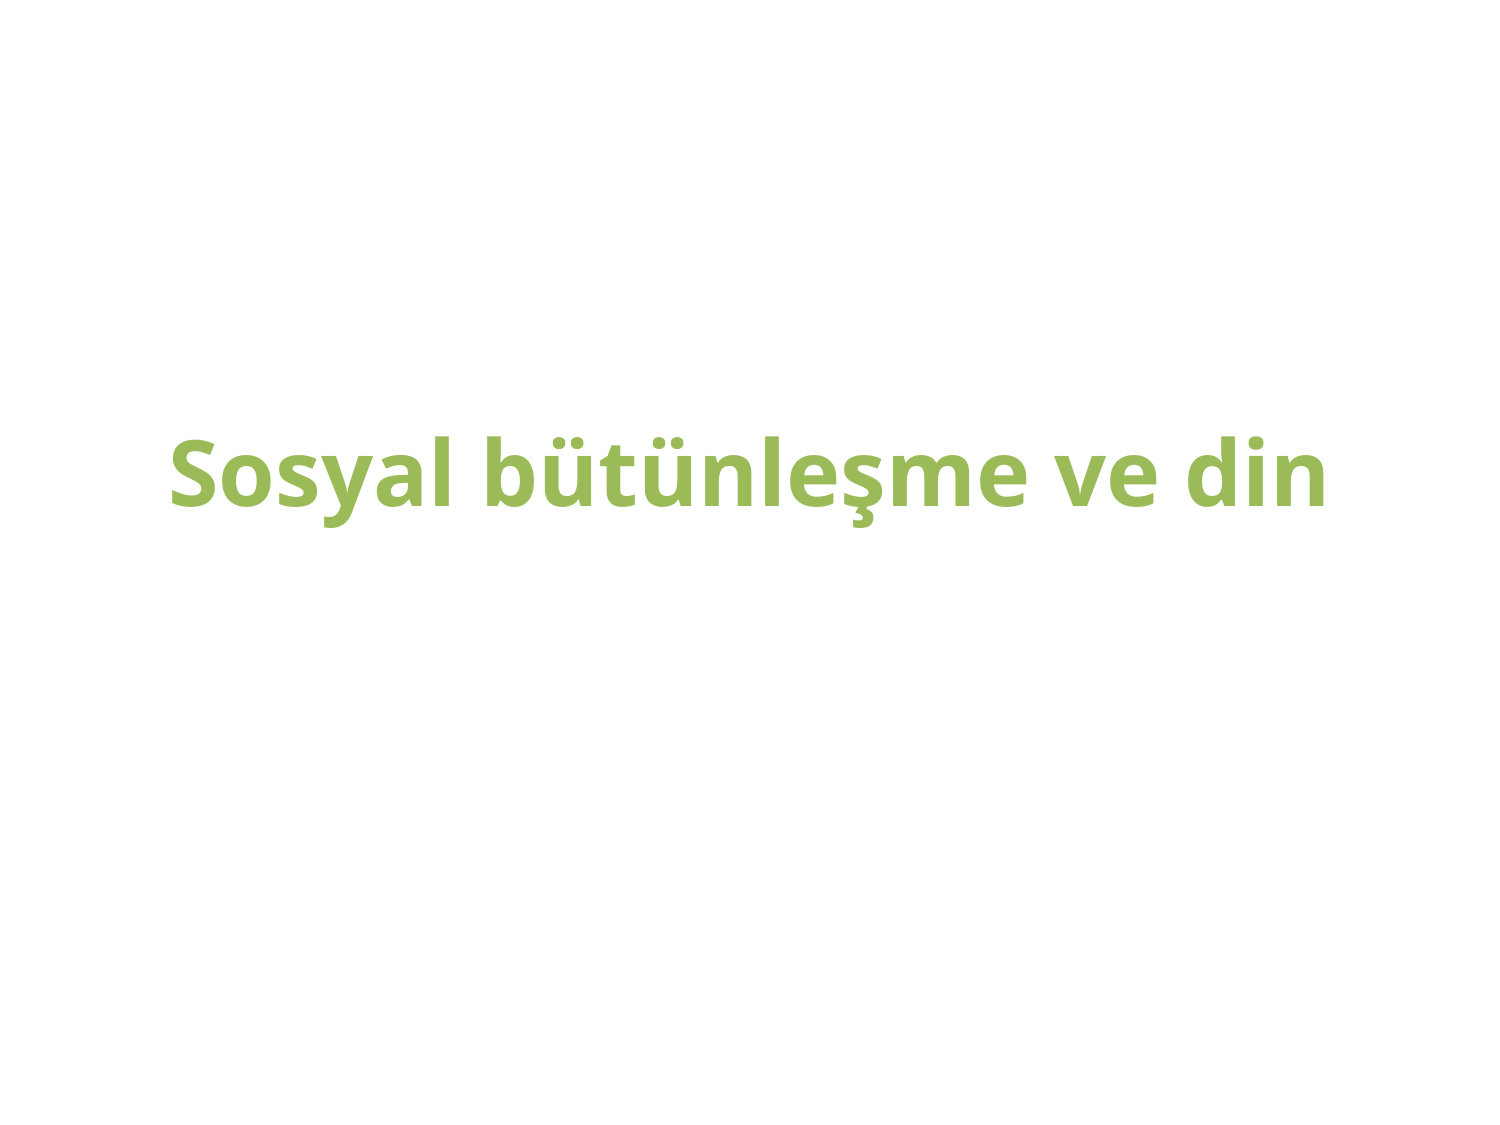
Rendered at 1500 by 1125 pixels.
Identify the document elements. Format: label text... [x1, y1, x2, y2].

title Sosyal bütünleşme ve din [112, 349, 1388, 591]
